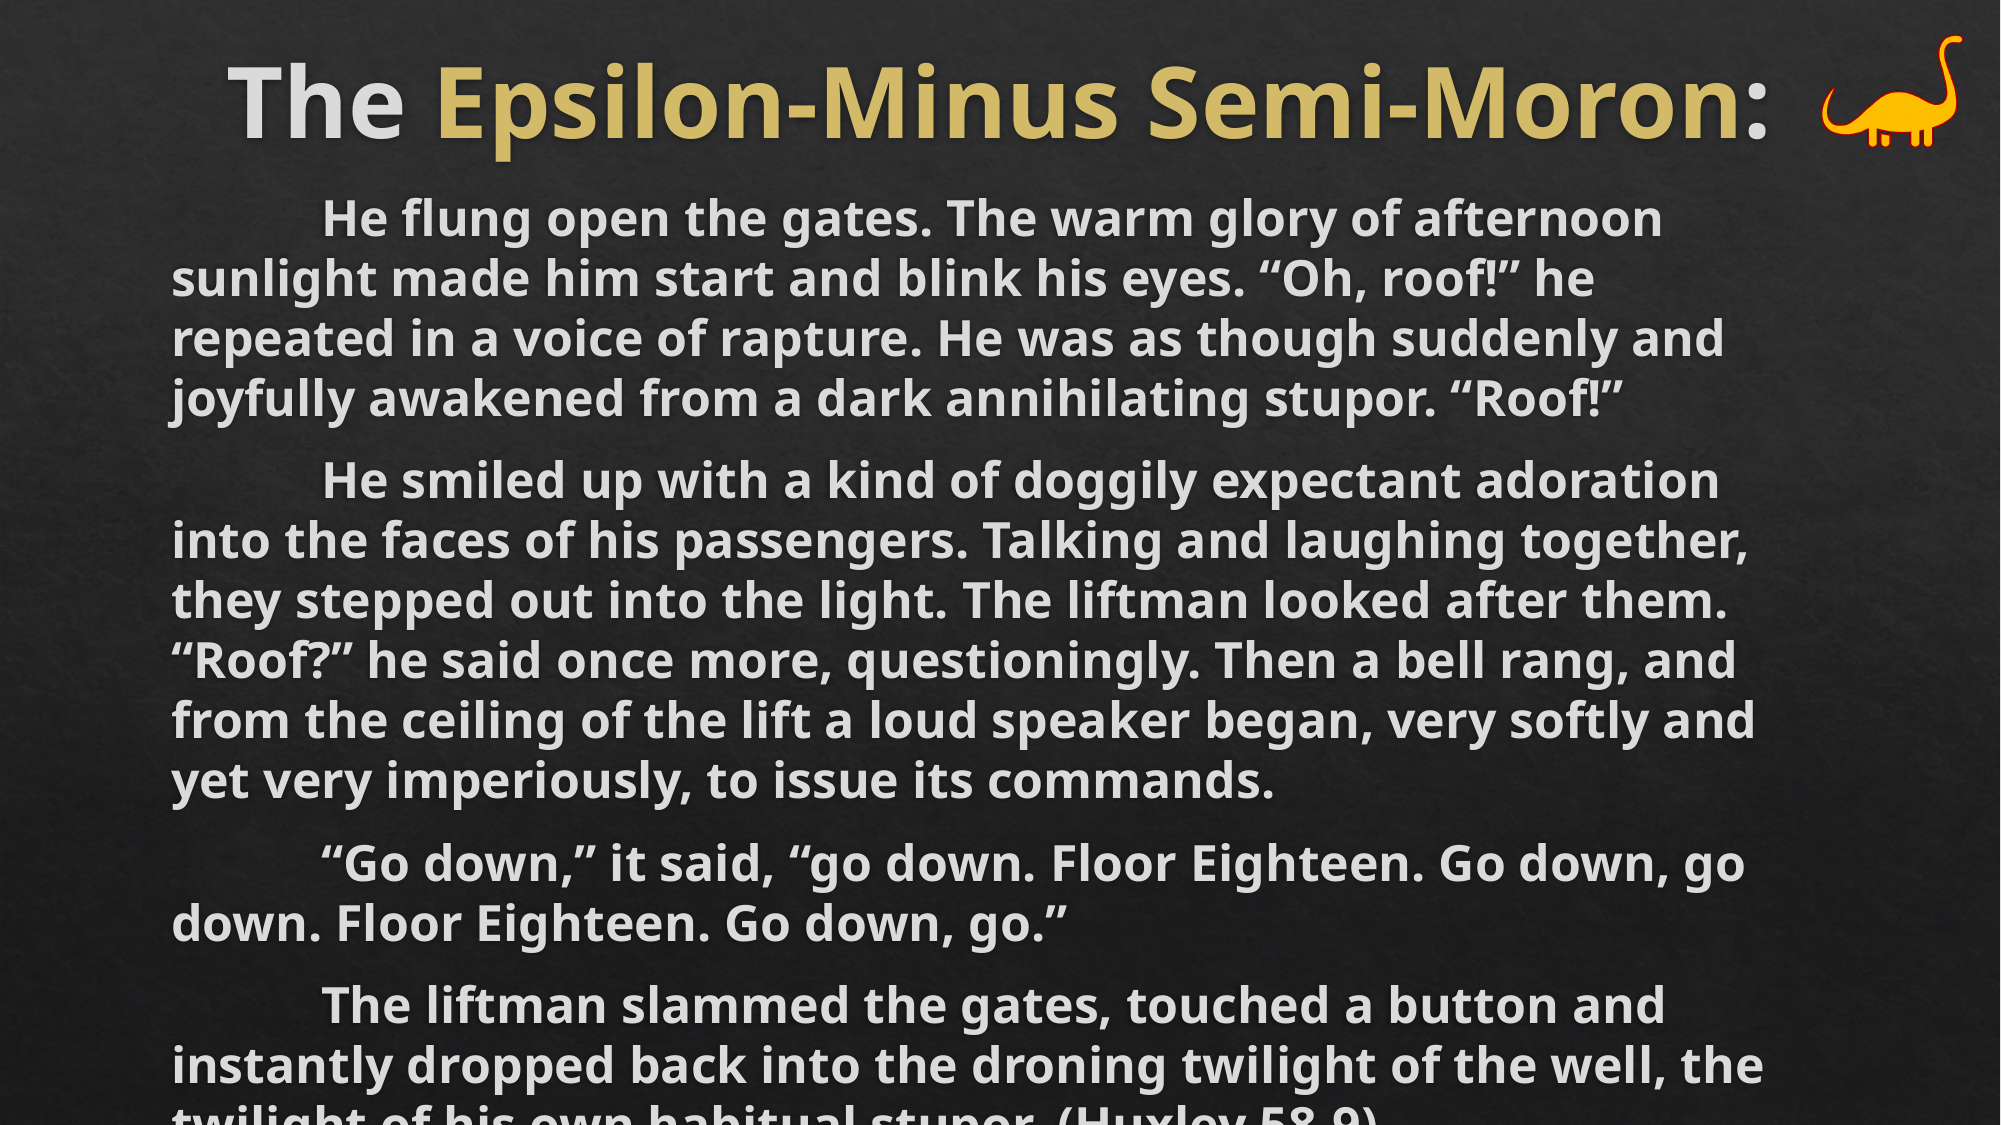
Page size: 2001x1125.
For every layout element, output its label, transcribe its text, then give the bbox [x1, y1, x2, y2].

list He flung open the gates. The warm glory of afternoon sunlight made him start and blink his eyes. “Oh, roof!” he repeated in a voice of rapture. He was as though suddenly and joyfully awakened from a dark annihilating stupor. “Roof!” He smiled up with a kind of doggily expectant adoration into the faces of his passengers. Talking and laughing together, they stepped out into the light. The liftman looked after them. “Roof?” he said once more, questioningly. Then a bell rang, and from the ceiling of the lift a loud speaker began, very softly and yet very imperiously, to issue its commands. “Go down,” it said, “go down. Floor Eighteen. Go down, go down. Floor Eighteen. Go down, go.” The liftman slammed the gates, touched a button and instantly dropped back into the droning twilight of the well, the twilight of his own habitual stupor. (Huxley 58-9). [149, 178, 1849, 950]
title The Epsilon-Minus Semi-Moron: [149, 19, 1811, 174]
picture [1815, 15, 1967, 167]
